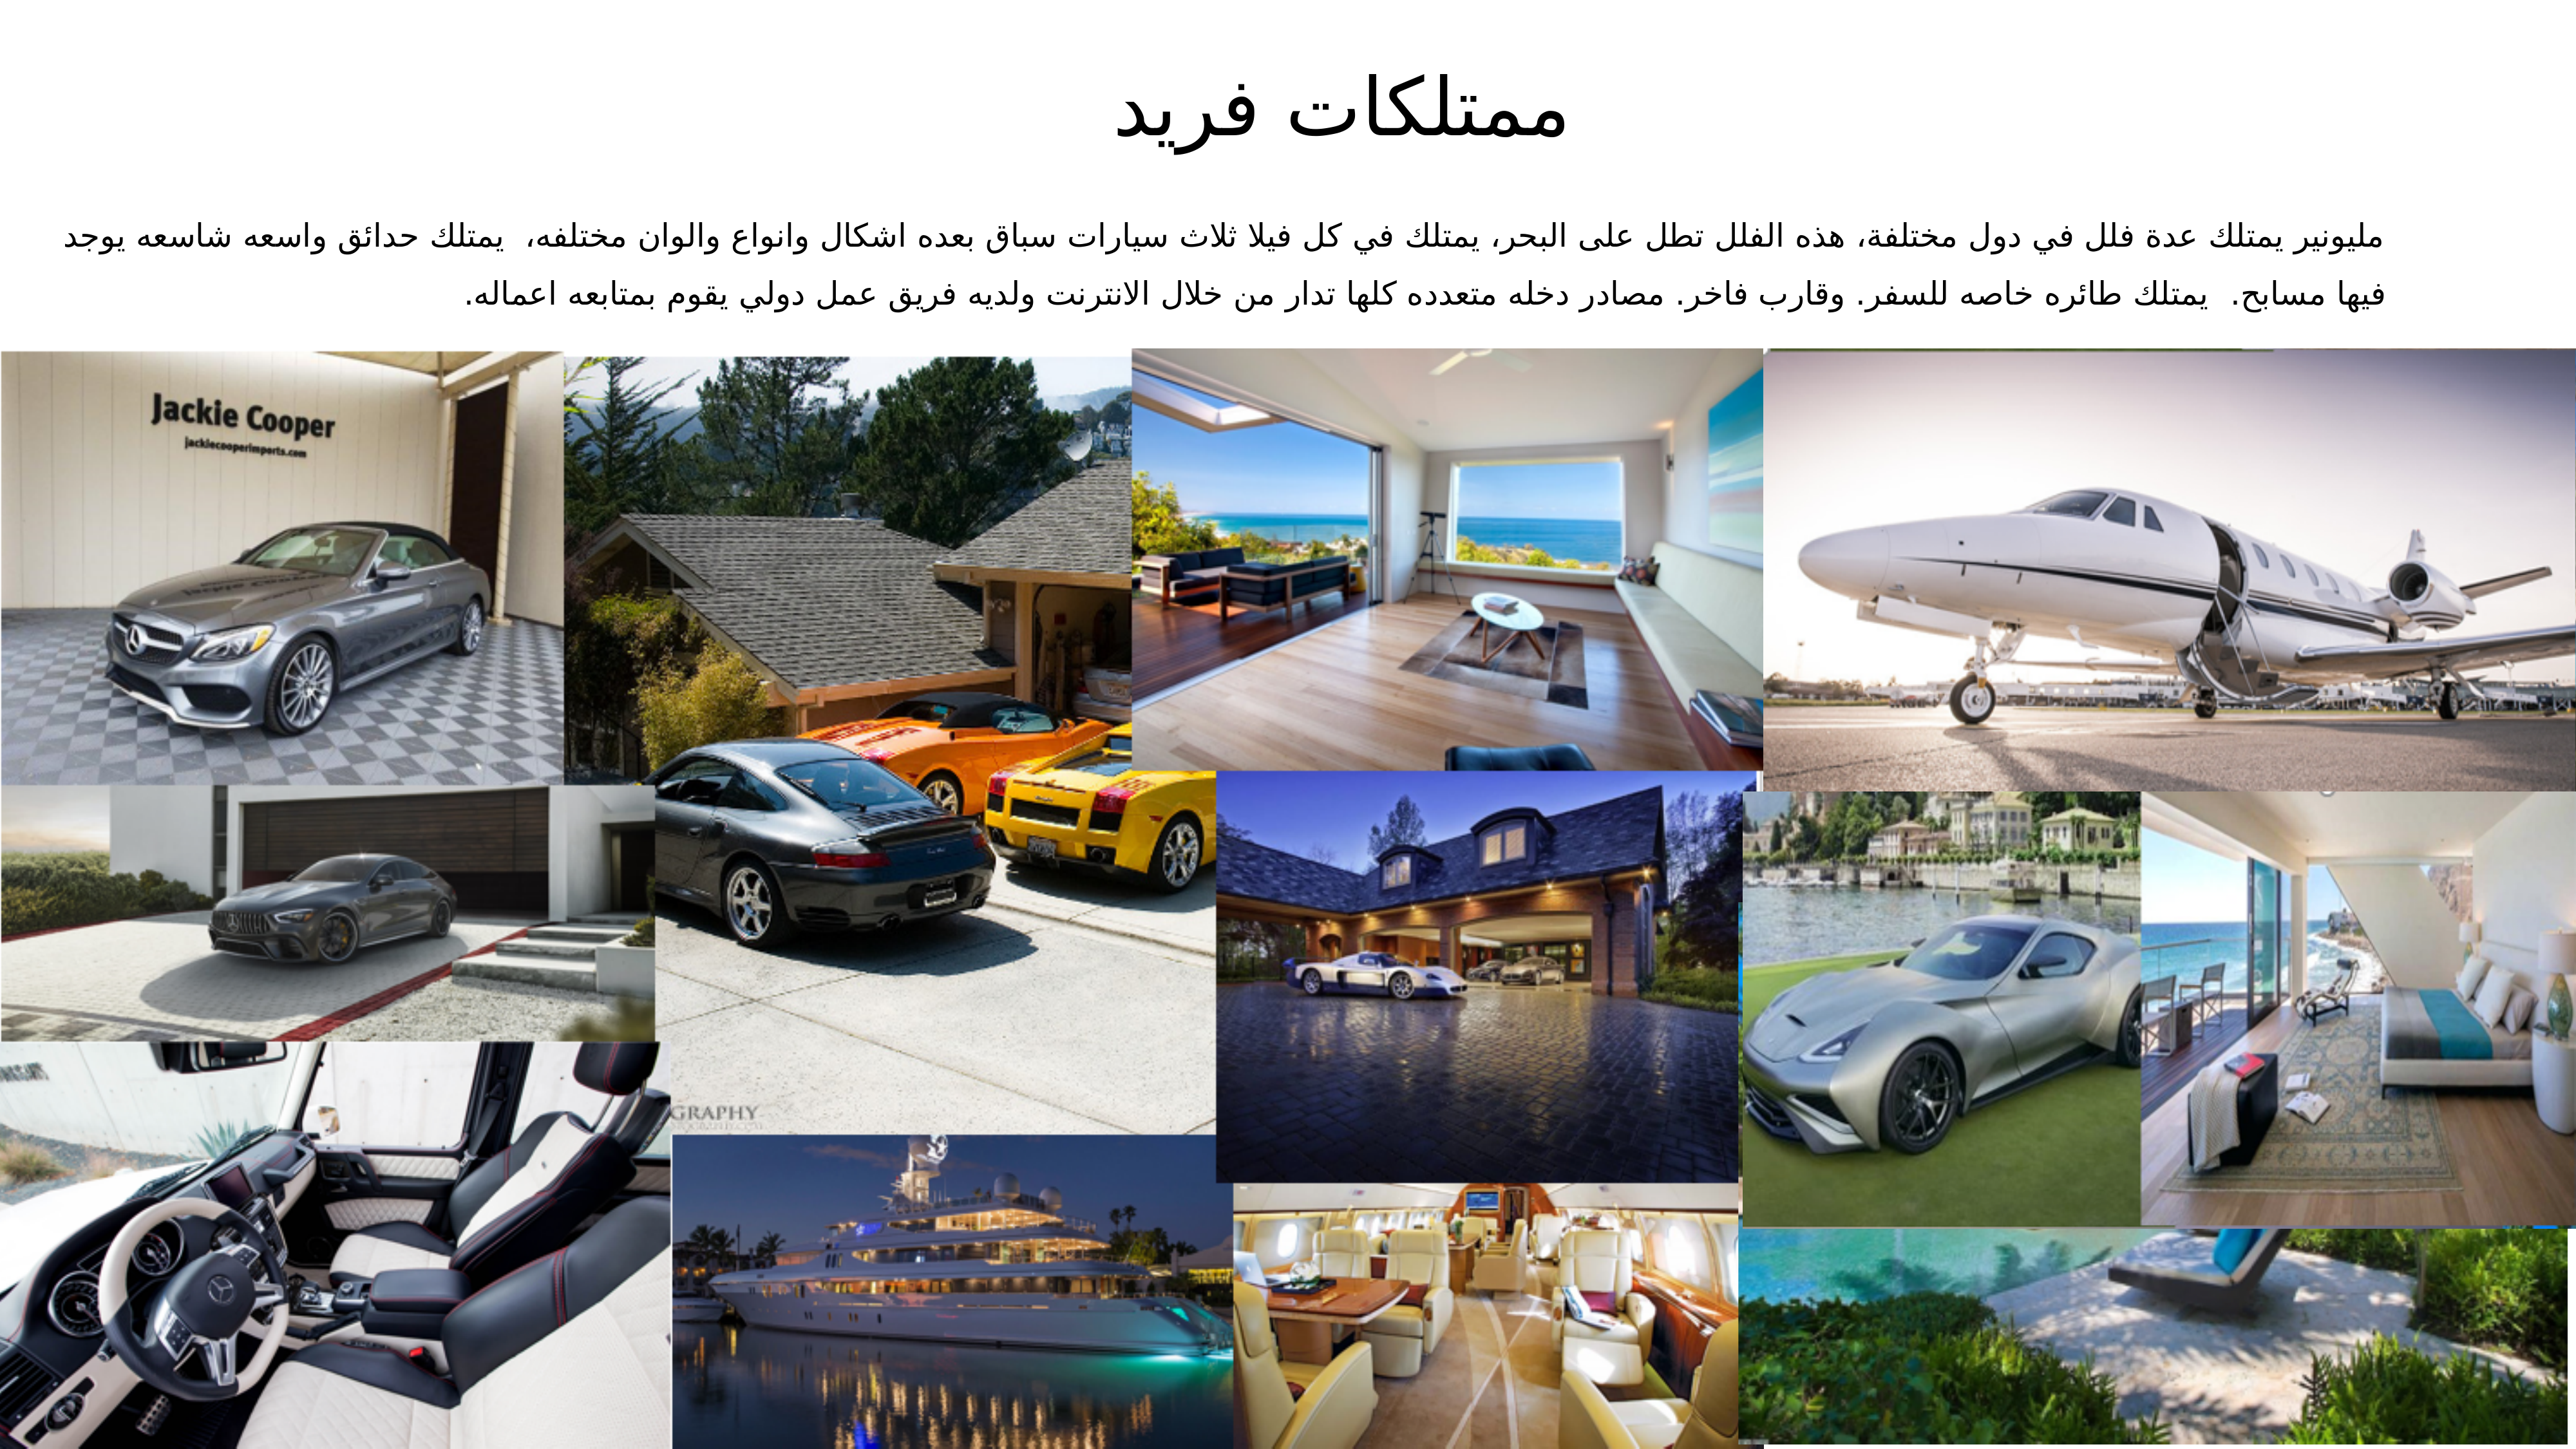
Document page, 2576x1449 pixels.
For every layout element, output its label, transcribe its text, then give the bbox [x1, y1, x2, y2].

picture [0, 348, 2576, 1449]
text_box مليونير يمتلك عدة فلل في دول مختلفة، هذه الفلل تطل على البحر، يمتلك في كل فيلا ثلاث سيارات سباق بعده اشكال وانواع والوان مختلفه، يمتلك حدائق واسعه شاسعه يوجد فيها مسابح. يمتلك طائره خاصه للسفر. وقارب فاخر. مصادر دخله متعدده كلها تدار من خلال الانترنت ولديه فريق عمل دولي يقوم بمتابعه اعماله. [46, 191, 2396, 317]
text_box ممتلكات فريد [863, 47, 1847, 159]
